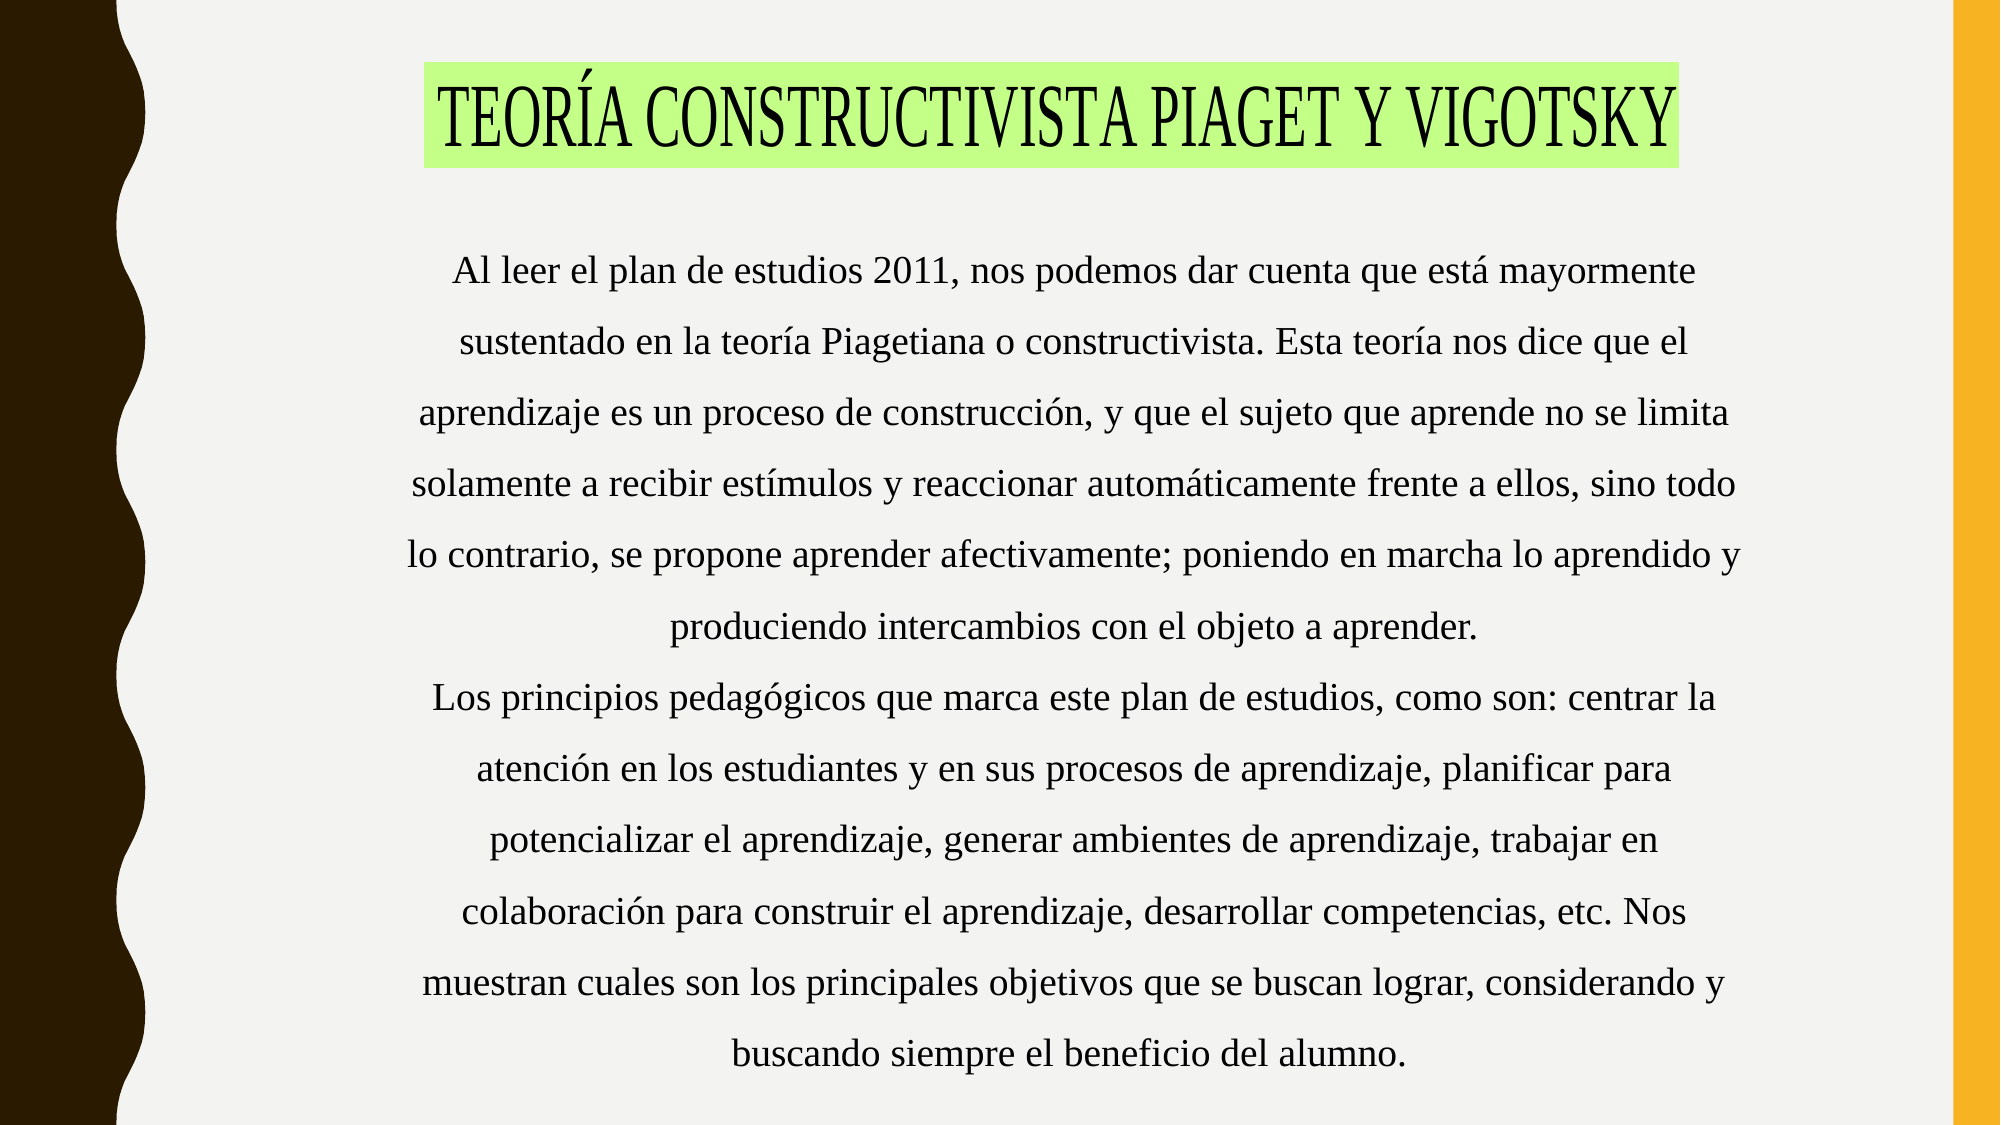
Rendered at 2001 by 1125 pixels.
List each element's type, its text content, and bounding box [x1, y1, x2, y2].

picture [424, 62, 1726, 247]
text_box Al leer el plan de estudios 2011, nos podemos dar cuenta que está mayormente sustentado en la teoría Piagetiana o constructivista. Esta teoría nos dice que el aprendizaje es un proceso de construcción, y que el sujeto que aprende no se limita solamente a recibir estímulos y reaccionar automáticamente frente a ellos, sino todo lo contrario, se propone aprender afectivamente; poniendo en marcha lo aprendido y produciendo intercambios con el objeto a aprender. Los principios pedagógicos que marca este plan de estudios, como son: centrar la atención en los estudiantes y en sus procesos de aprendizaje, planificar para potencializar el aprendizaje, generar ambientes de aprendizaje, trabajar en colaboración para construir el aprendizaje, desarrollar competencias, etc. Nos muestran cuales son los principales objetivos que se buscan lograr, considerando y buscando siempre el beneficio del alumno. [388, 212, 1762, 1082]
